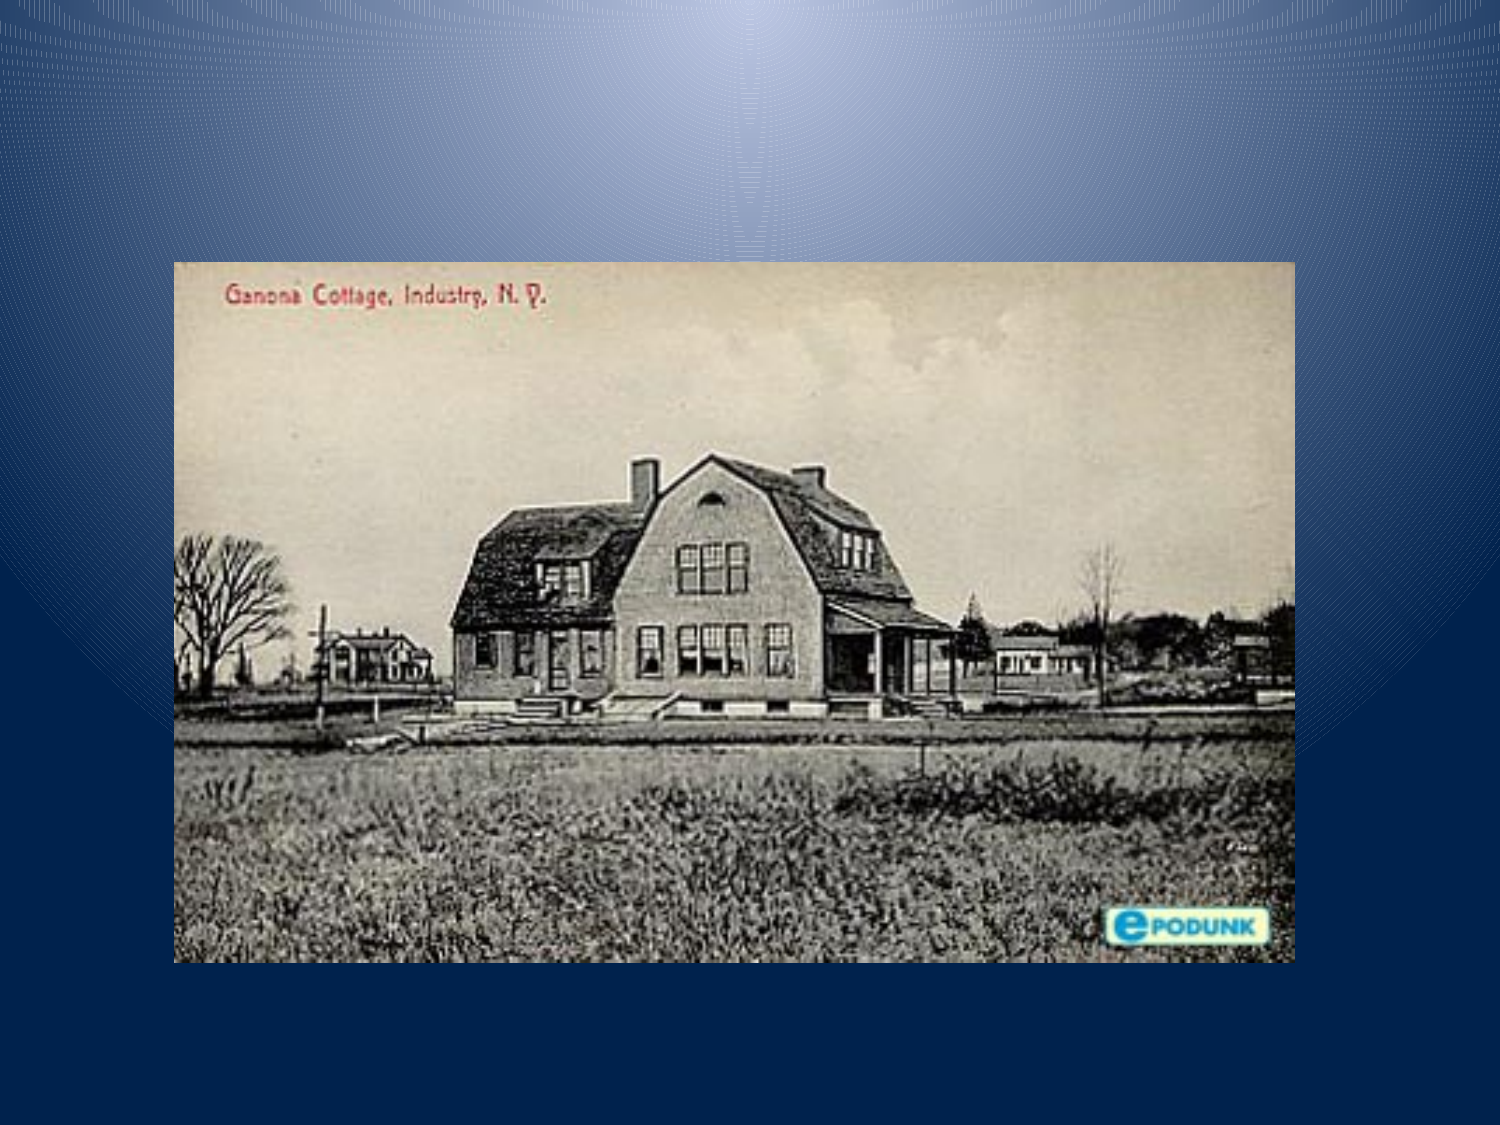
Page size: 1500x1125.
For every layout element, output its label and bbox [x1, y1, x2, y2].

picture [174, 262, 1296, 963]
